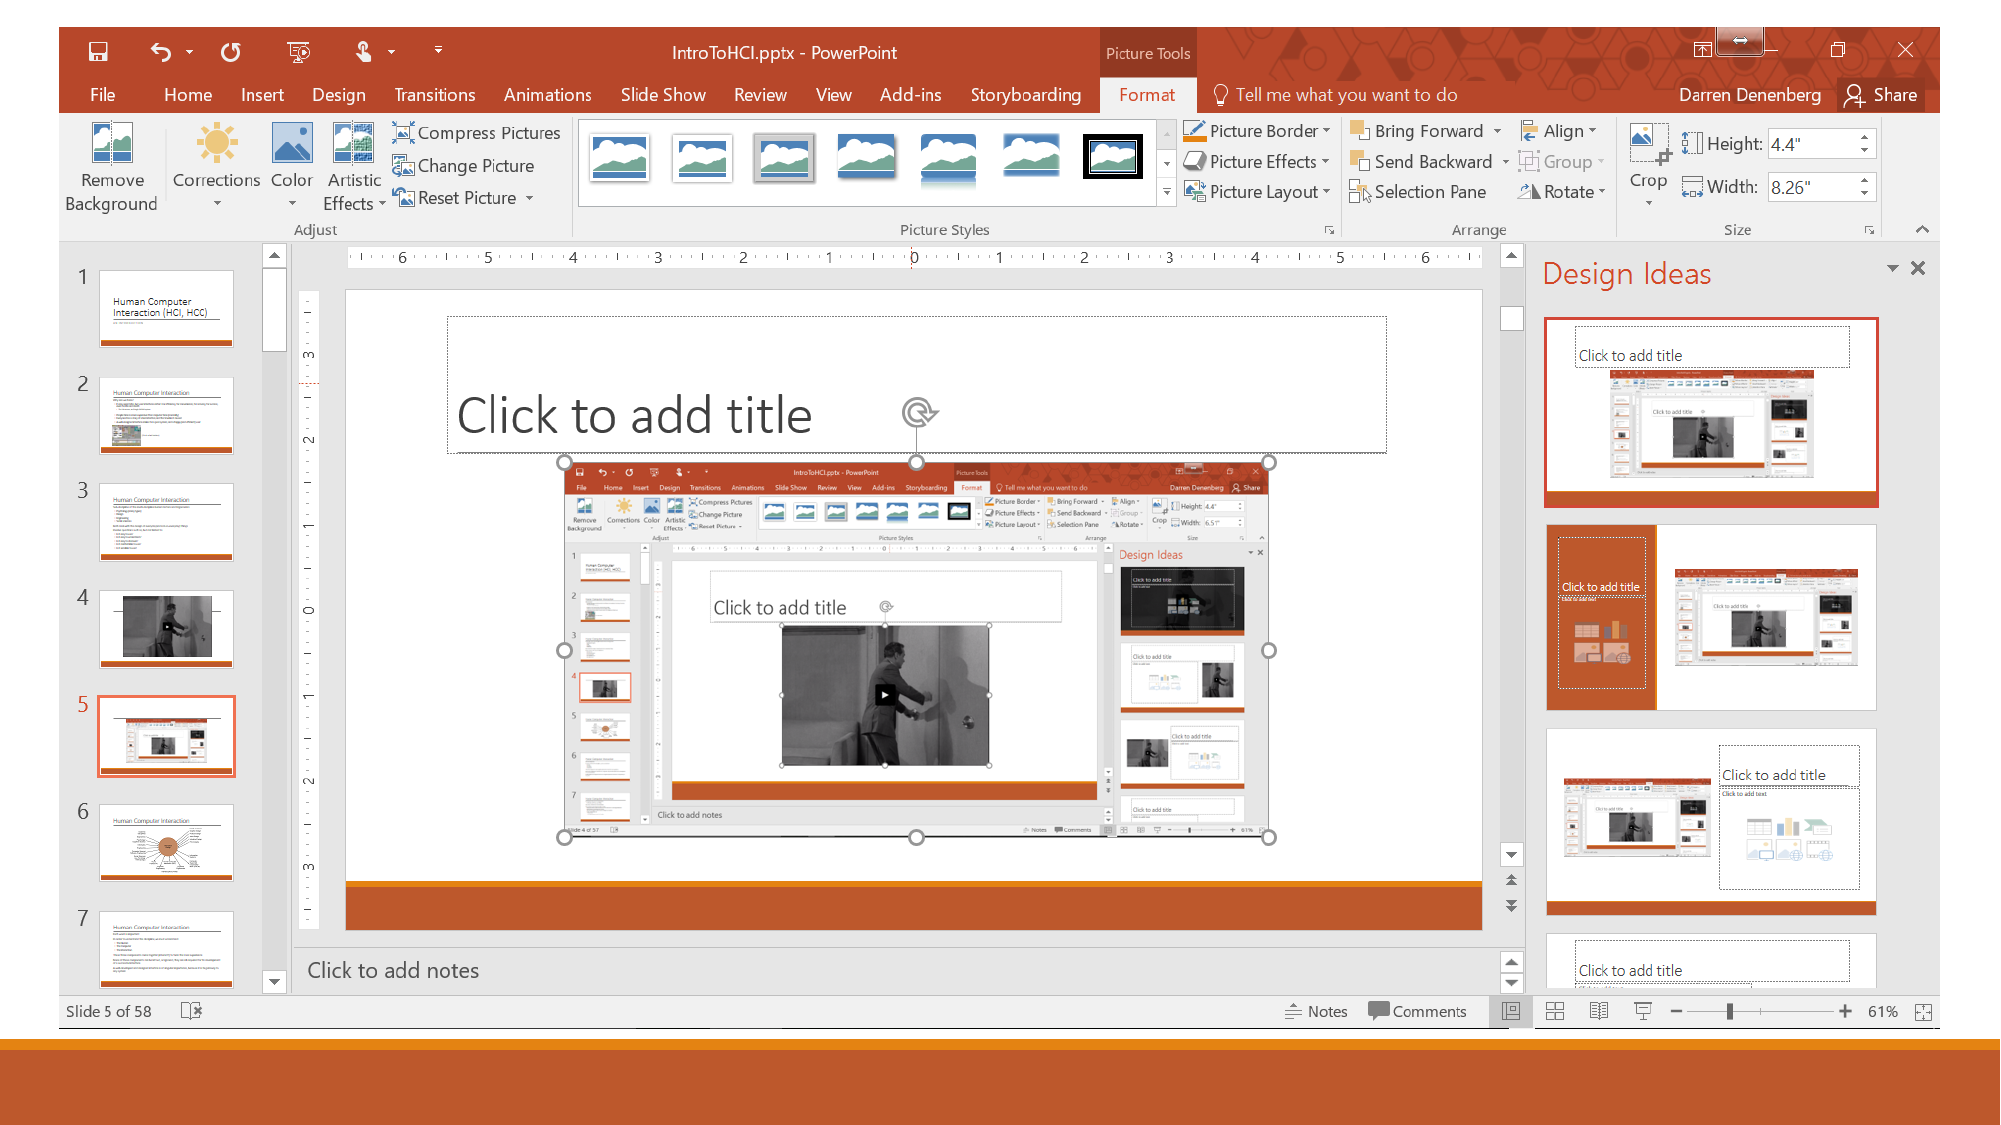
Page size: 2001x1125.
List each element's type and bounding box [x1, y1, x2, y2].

list [58, 26, 1941, 1029]
